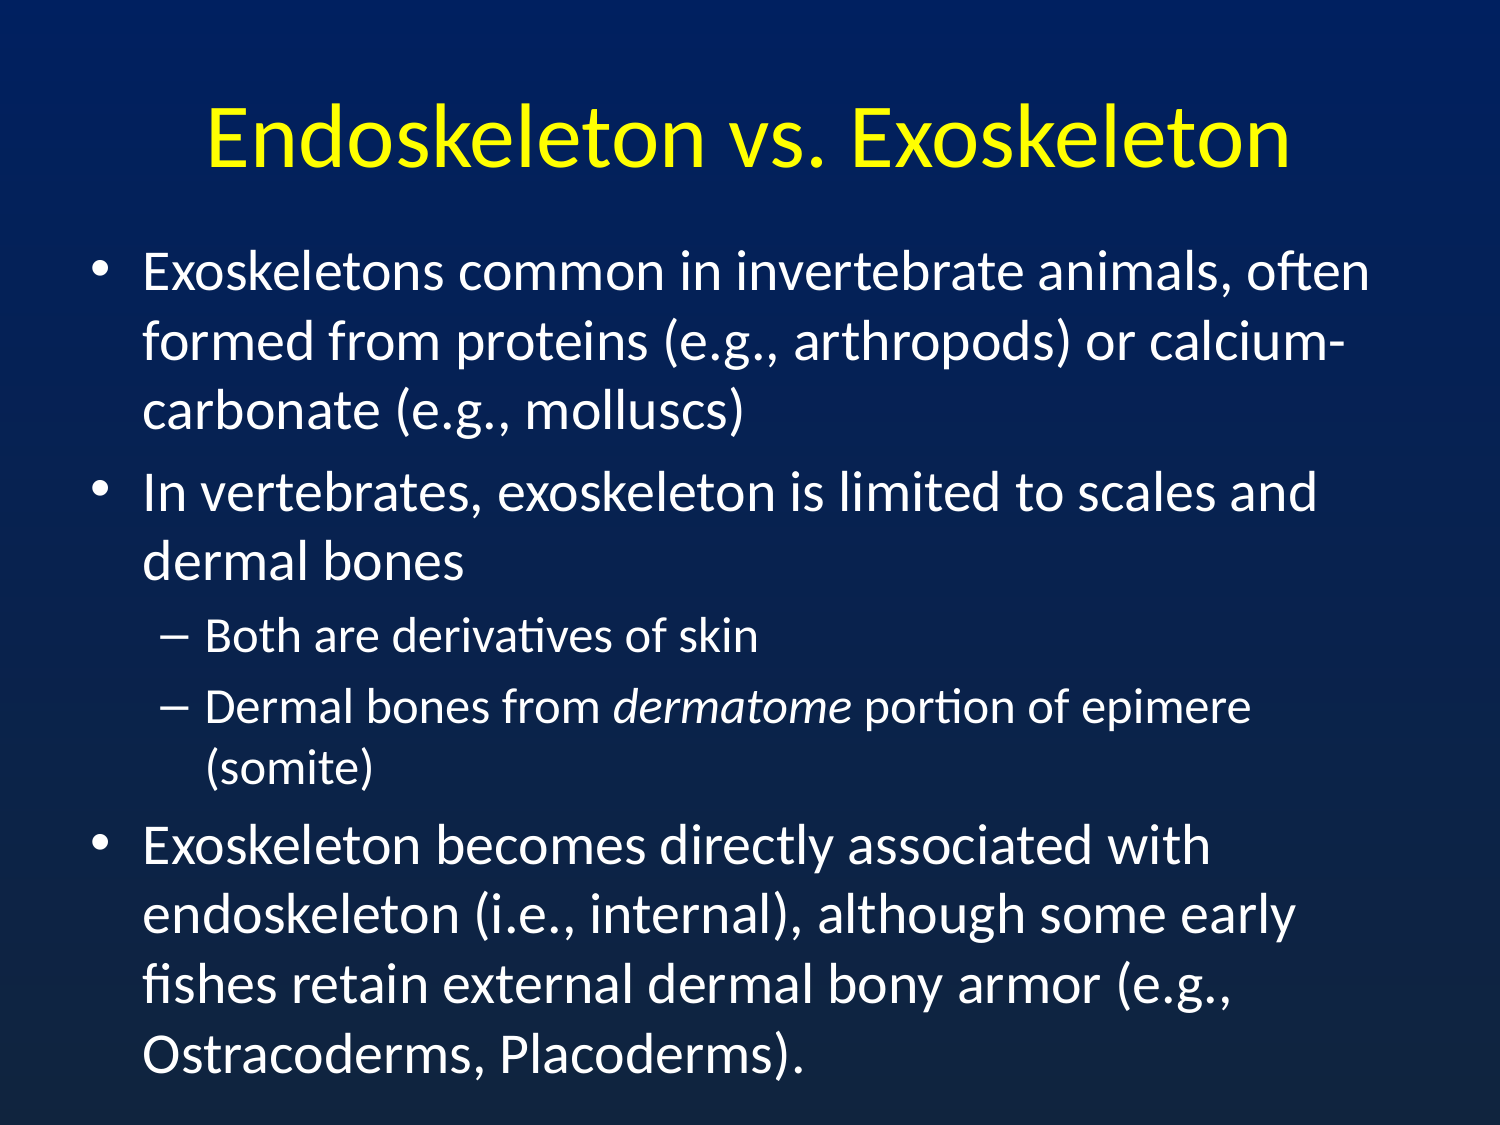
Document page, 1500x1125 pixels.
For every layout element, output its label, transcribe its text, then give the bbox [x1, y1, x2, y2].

title Endoskeleton vs. Exoskeleton [75, 37, 1425, 224]
list Exoskeletons common in invertebrate animals, often formed from proteins (e.g., arthropods) or calcium-carbonate (e.g., molluscs) In vertebrates, exoskeleton is limited to scales and dermal bones Both are derivatives of skin Dermal bones from dermatome portion of epimere (somite) Exoskeleton becomes directly associated with endoskeleton (i.e., internal), although some early fishes retain external dermal bony armor (e.g., Ostracoderms, Placoderms). [75, 224, 1425, 1100]
